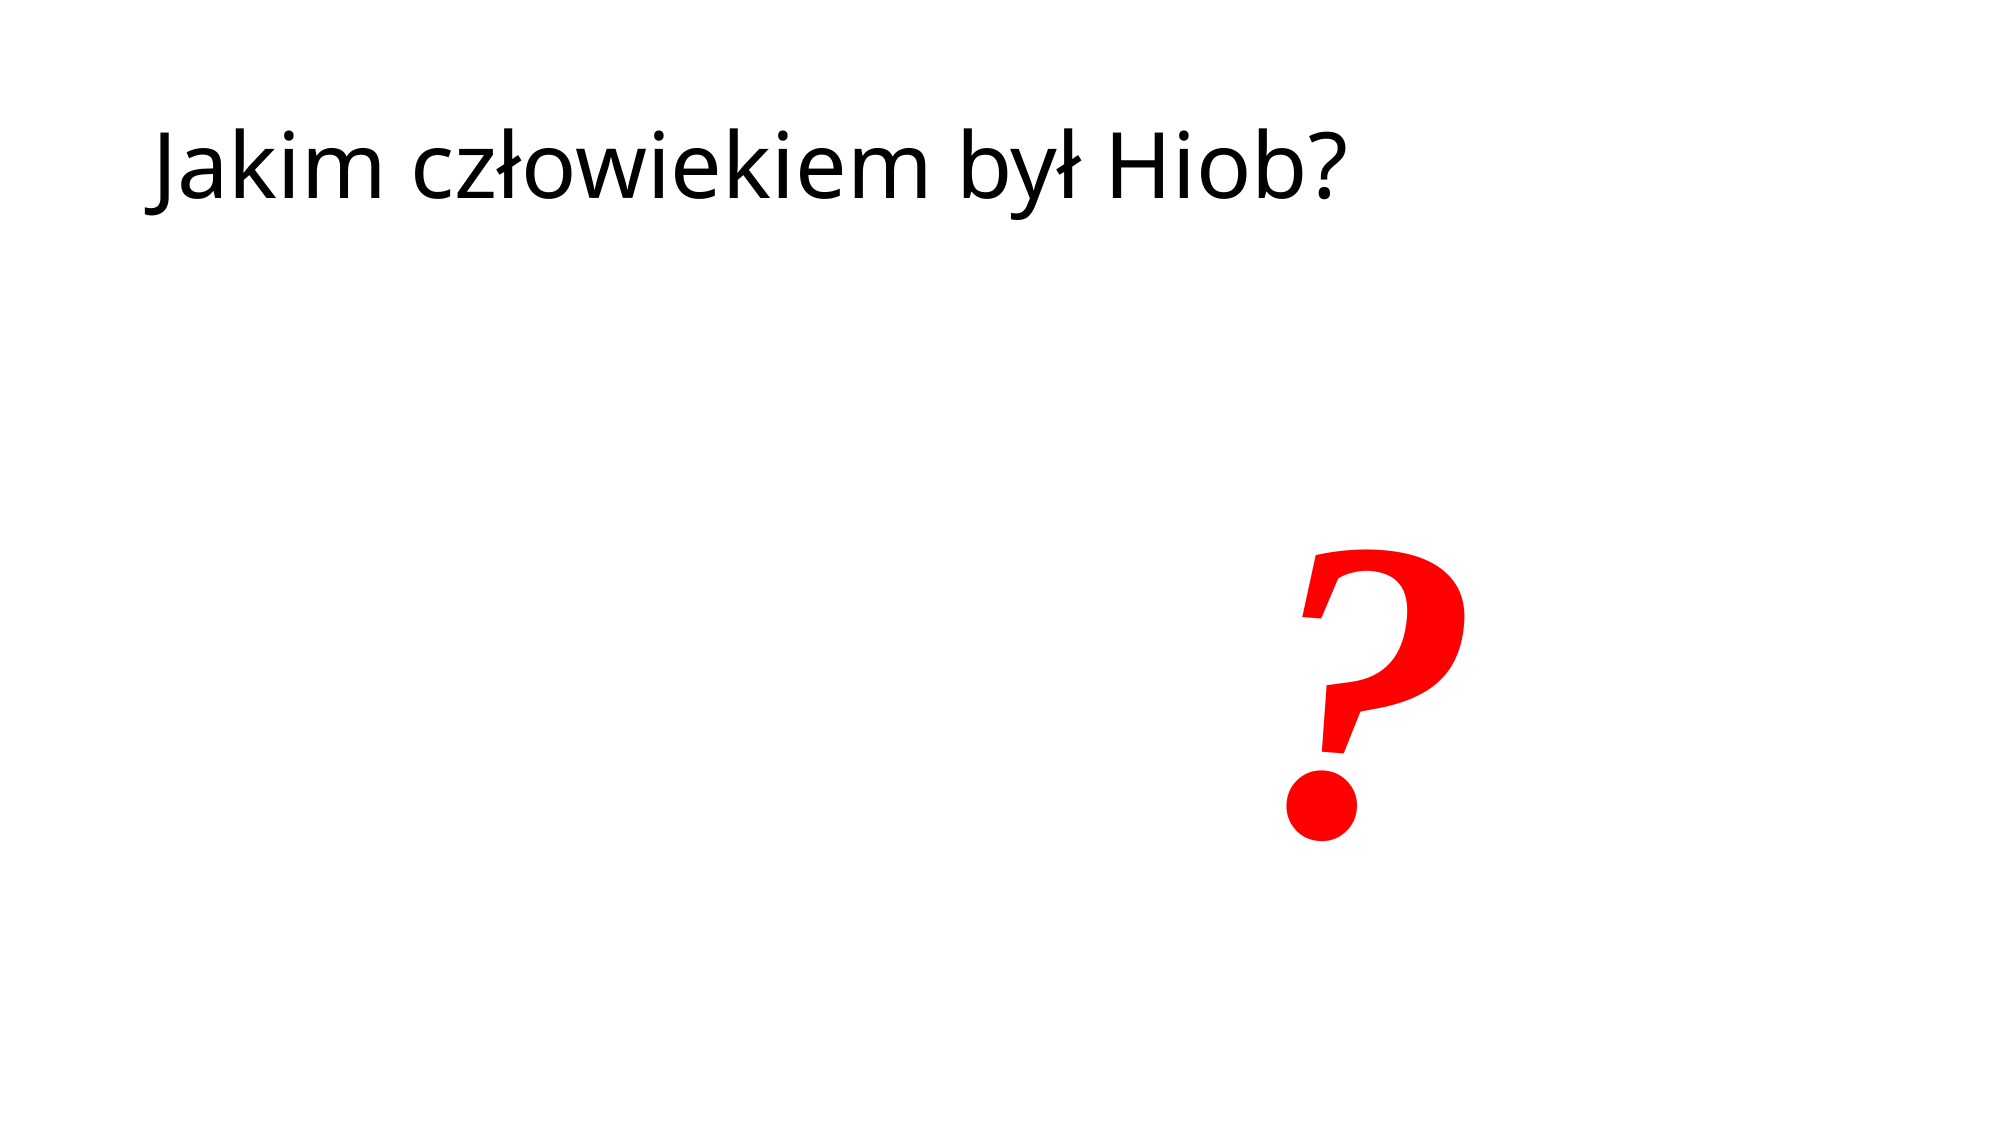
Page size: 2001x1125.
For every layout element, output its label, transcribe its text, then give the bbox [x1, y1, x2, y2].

title Jakim człowiekiem był Hiob? [137, 59, 1863, 278]
list ? [1221, 416, 1705, 972]
